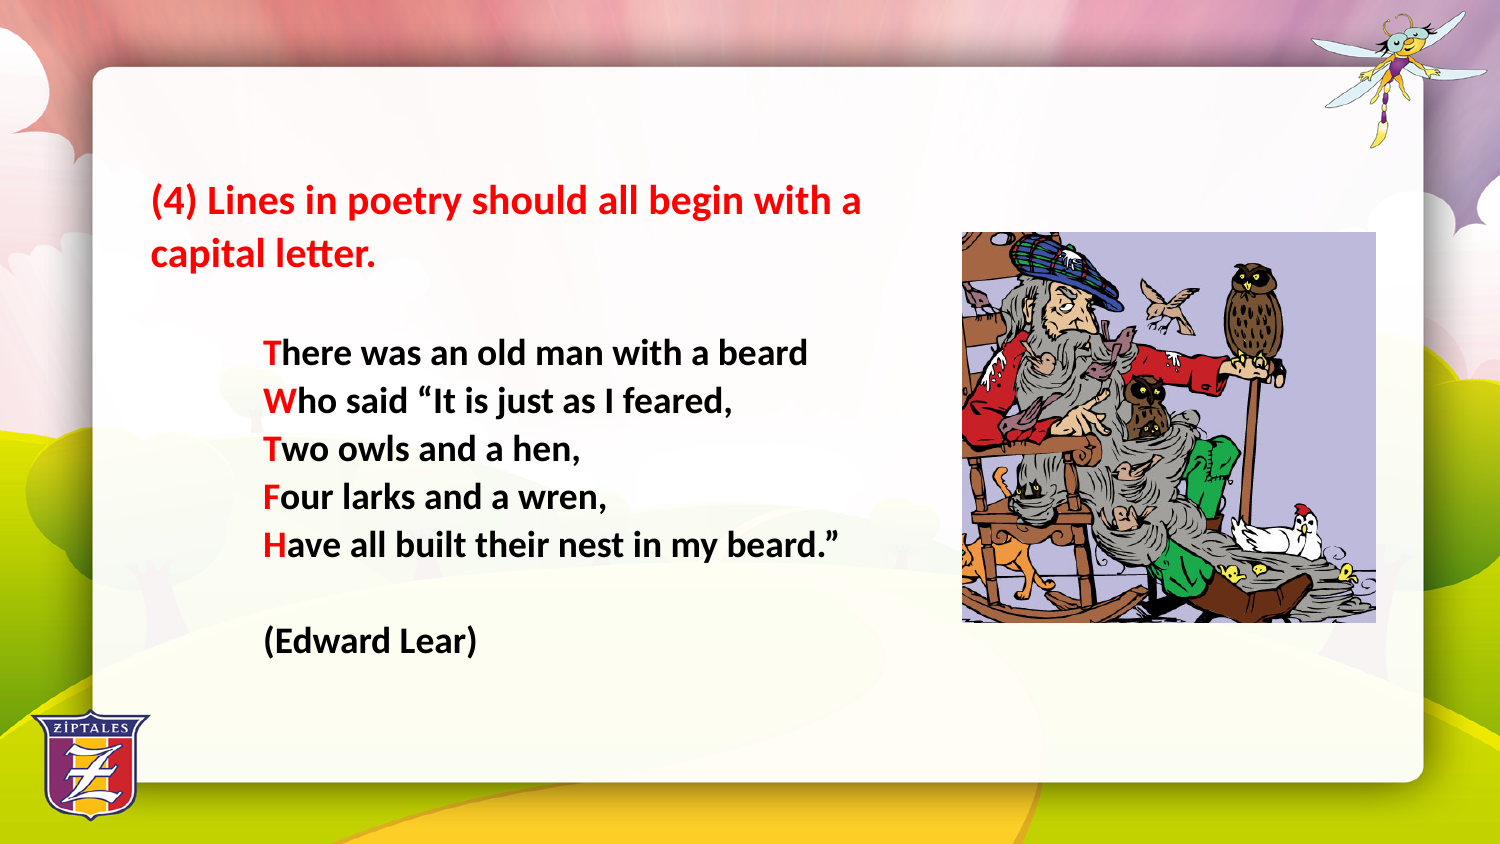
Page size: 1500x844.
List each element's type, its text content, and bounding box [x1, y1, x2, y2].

picture [0, 0, 1500, 844]
text_box (4) Lines in poetry should all begin with a capital letter. There was an old man with a beard Who said “It is just as I feared, Two owls and a hen, Four larks and a wren, Have all built their nest in my beard.” (Edward Lear) [135, 161, 916, 669]
